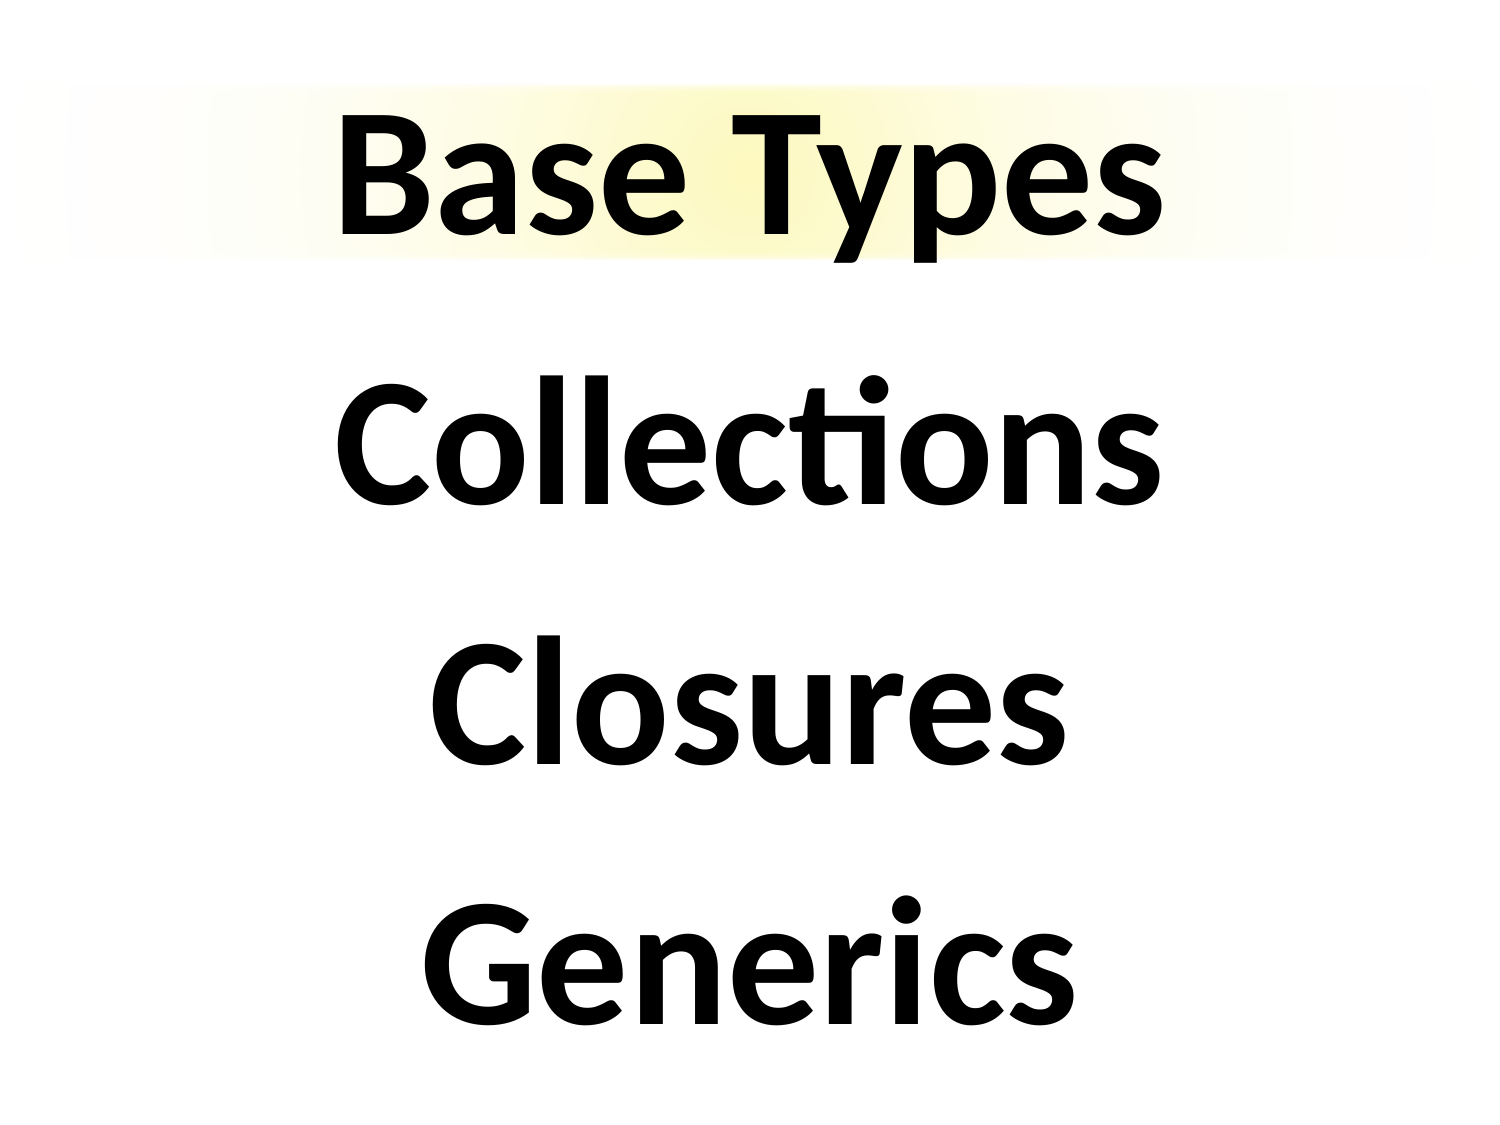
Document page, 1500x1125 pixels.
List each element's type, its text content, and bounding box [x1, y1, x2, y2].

text_box Base Types Collections Closures Generics [0, 43, 1500, 1069]
